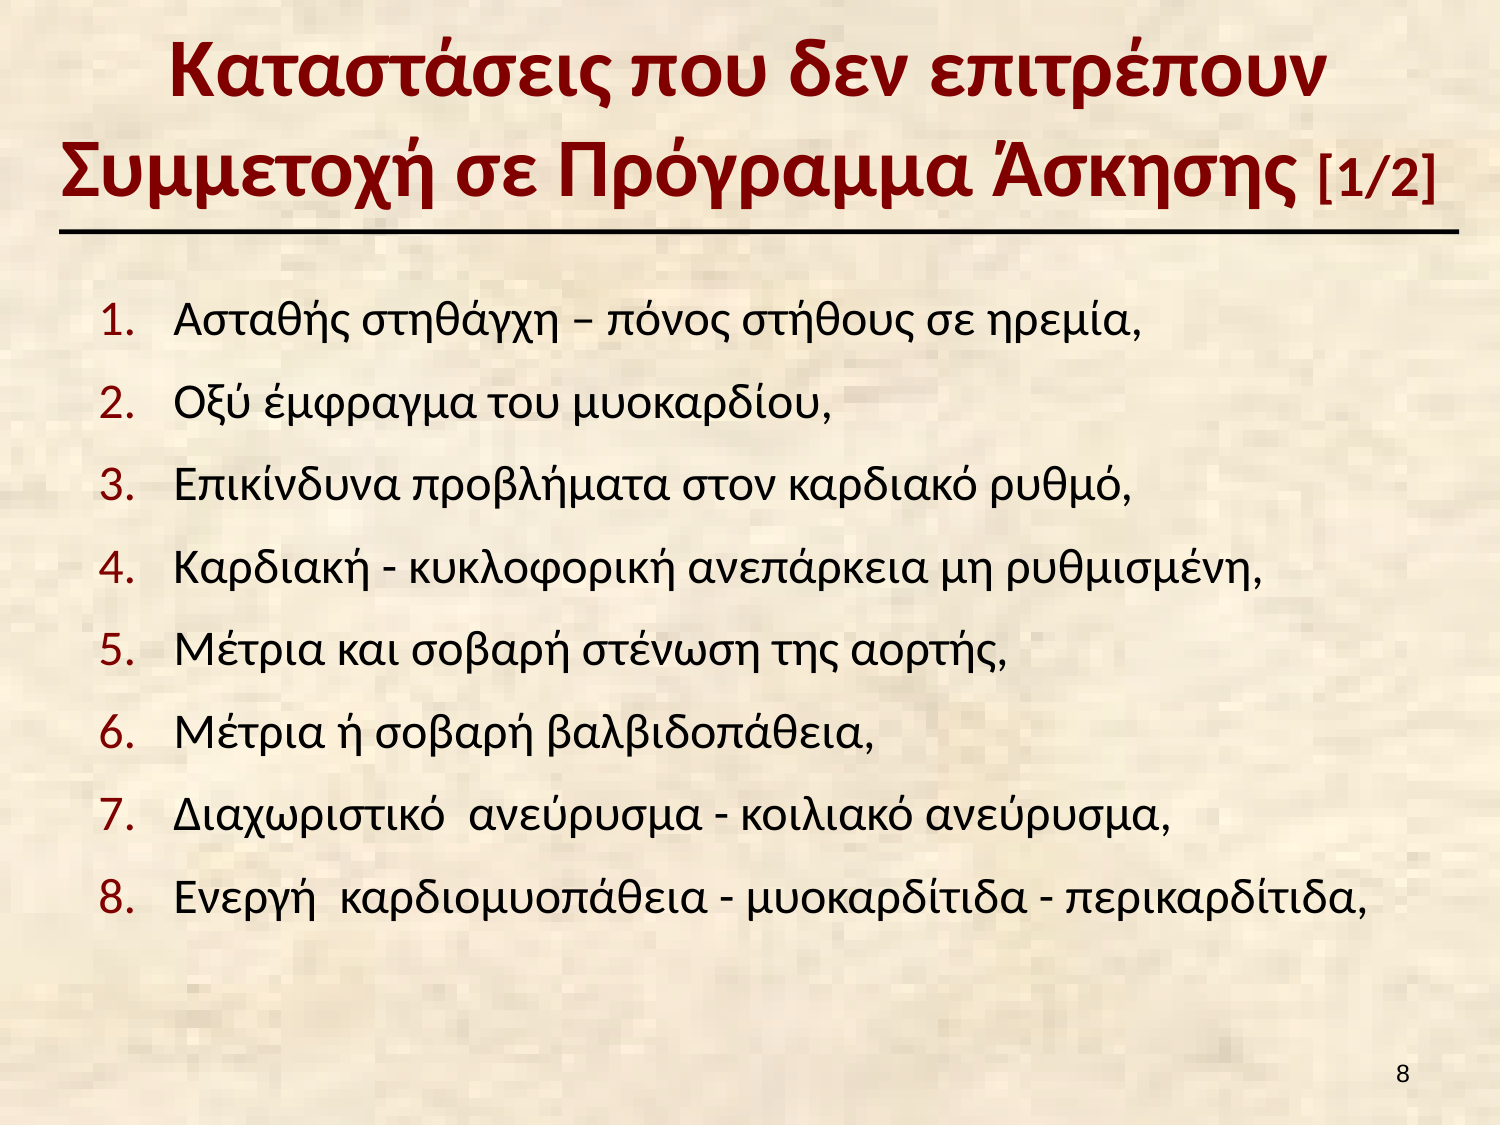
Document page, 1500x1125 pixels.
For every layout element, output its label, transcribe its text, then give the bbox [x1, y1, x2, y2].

slide_number 7 [1074, 1042, 1425, 1103]
list Ασταθής στηθάγχη – πόνος στήθους σε ηρεμία, Οξύ έμφραγμα του μυοκαρδίου, Επικίνδυνα προβλήματα στον καρδιακό ρυθμό, Καρδιακή - κυκλοφορική ανεπάρκεια μη ρυθμισμένη, Μέτρια και σοβαρή στένωση της αορτής, Μέτρια ή σοβαρή βαλβιδοπάθεια, Διαχωριστικό ανεύρυσμα - κοιλιακό ανεύρυσμα, Ενεργή καρδιομυοπάθεια - μυοκαρδίτιδα - περικαρδίτιδα, [17, 208, 1483, 1106]
title Καταστάσεις που δεν επιτρέπουν Συμμετοχή σε Πρόγραμμα Άσκησης [1/2] [0, 19, 1500, 209]
